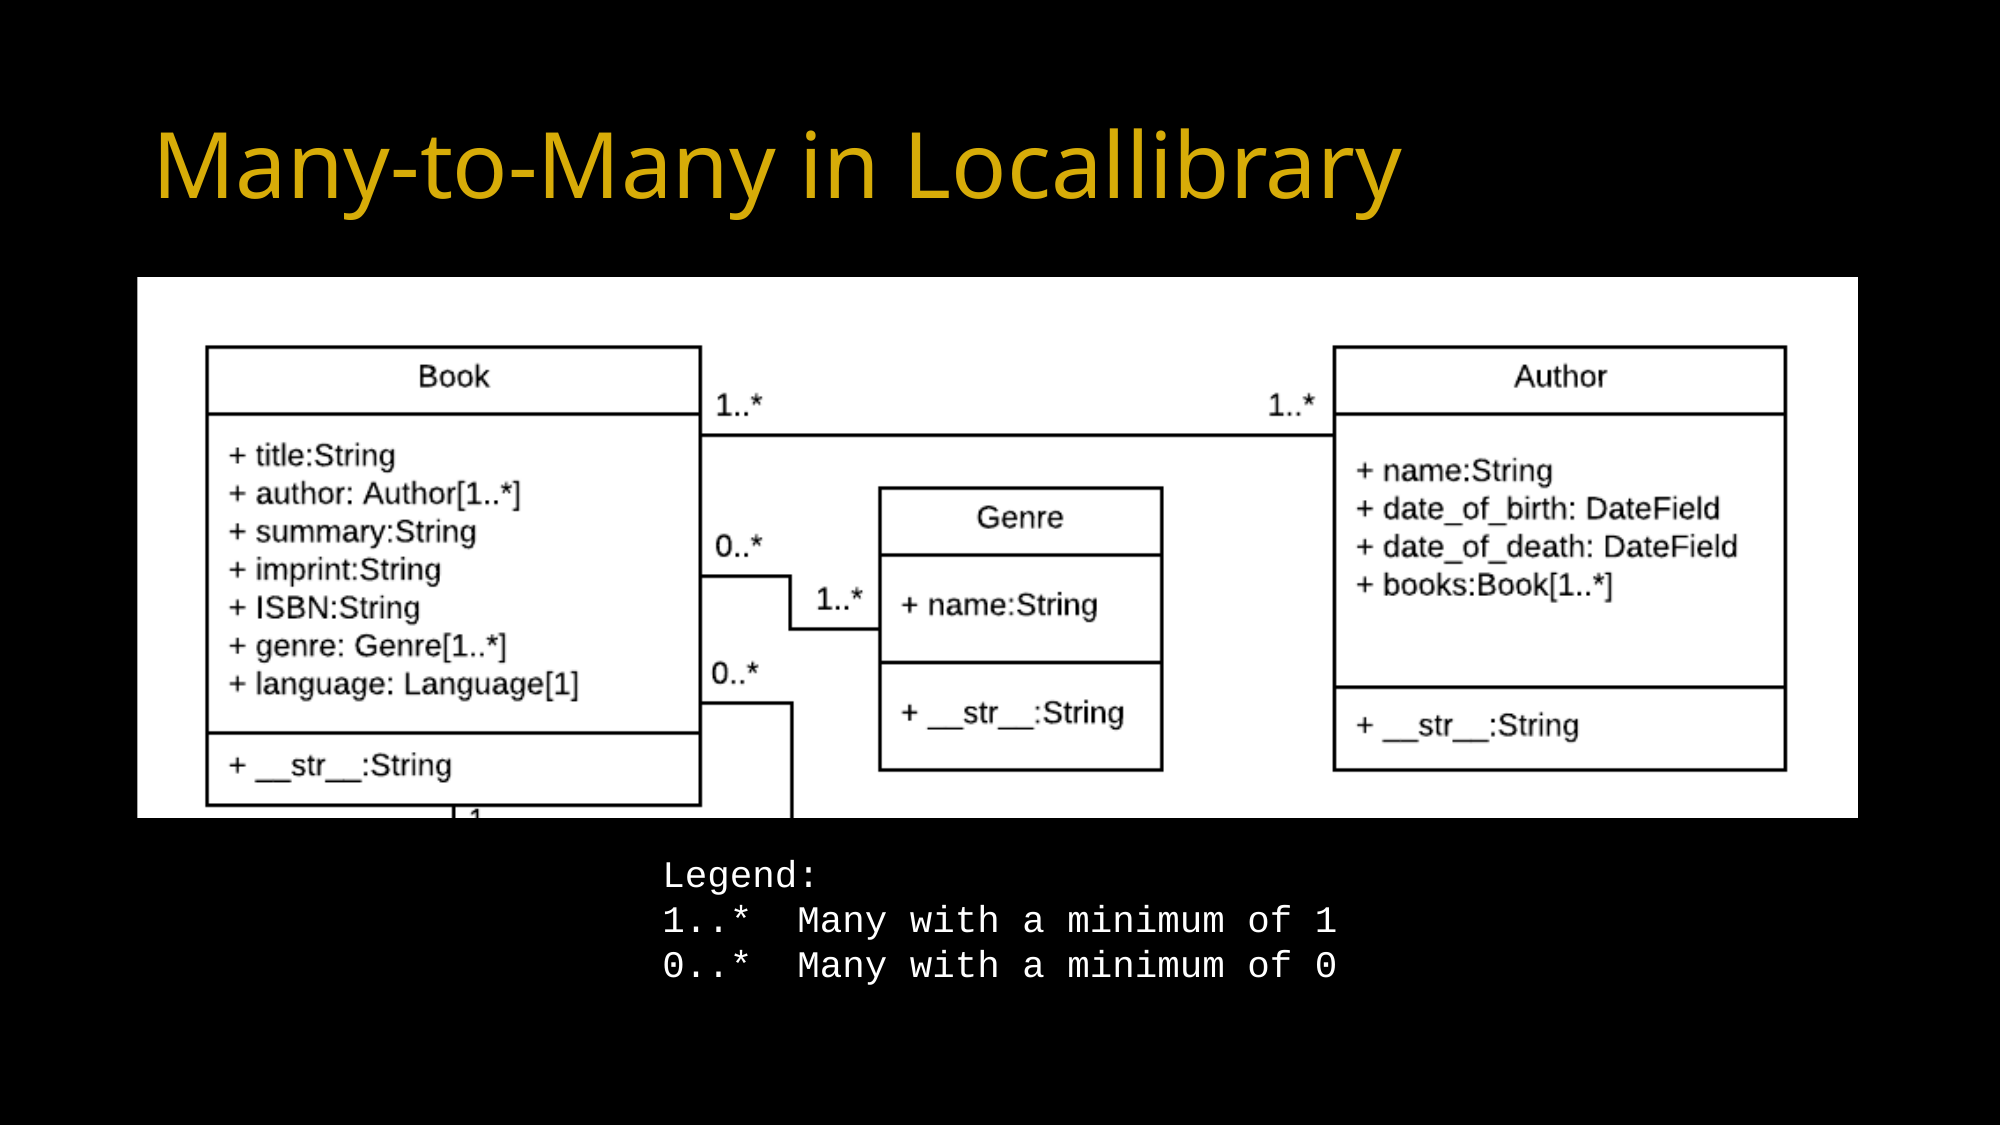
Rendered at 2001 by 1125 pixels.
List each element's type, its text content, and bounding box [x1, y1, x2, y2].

title Many-to-Many in Locallibrary [137, 59, 1863, 278]
picture [137, 277, 1858, 818]
text_box Legend: 1..* Many with a minimum of 1 0..* Many with a minimum of 0 [647, 842, 1353, 993]
